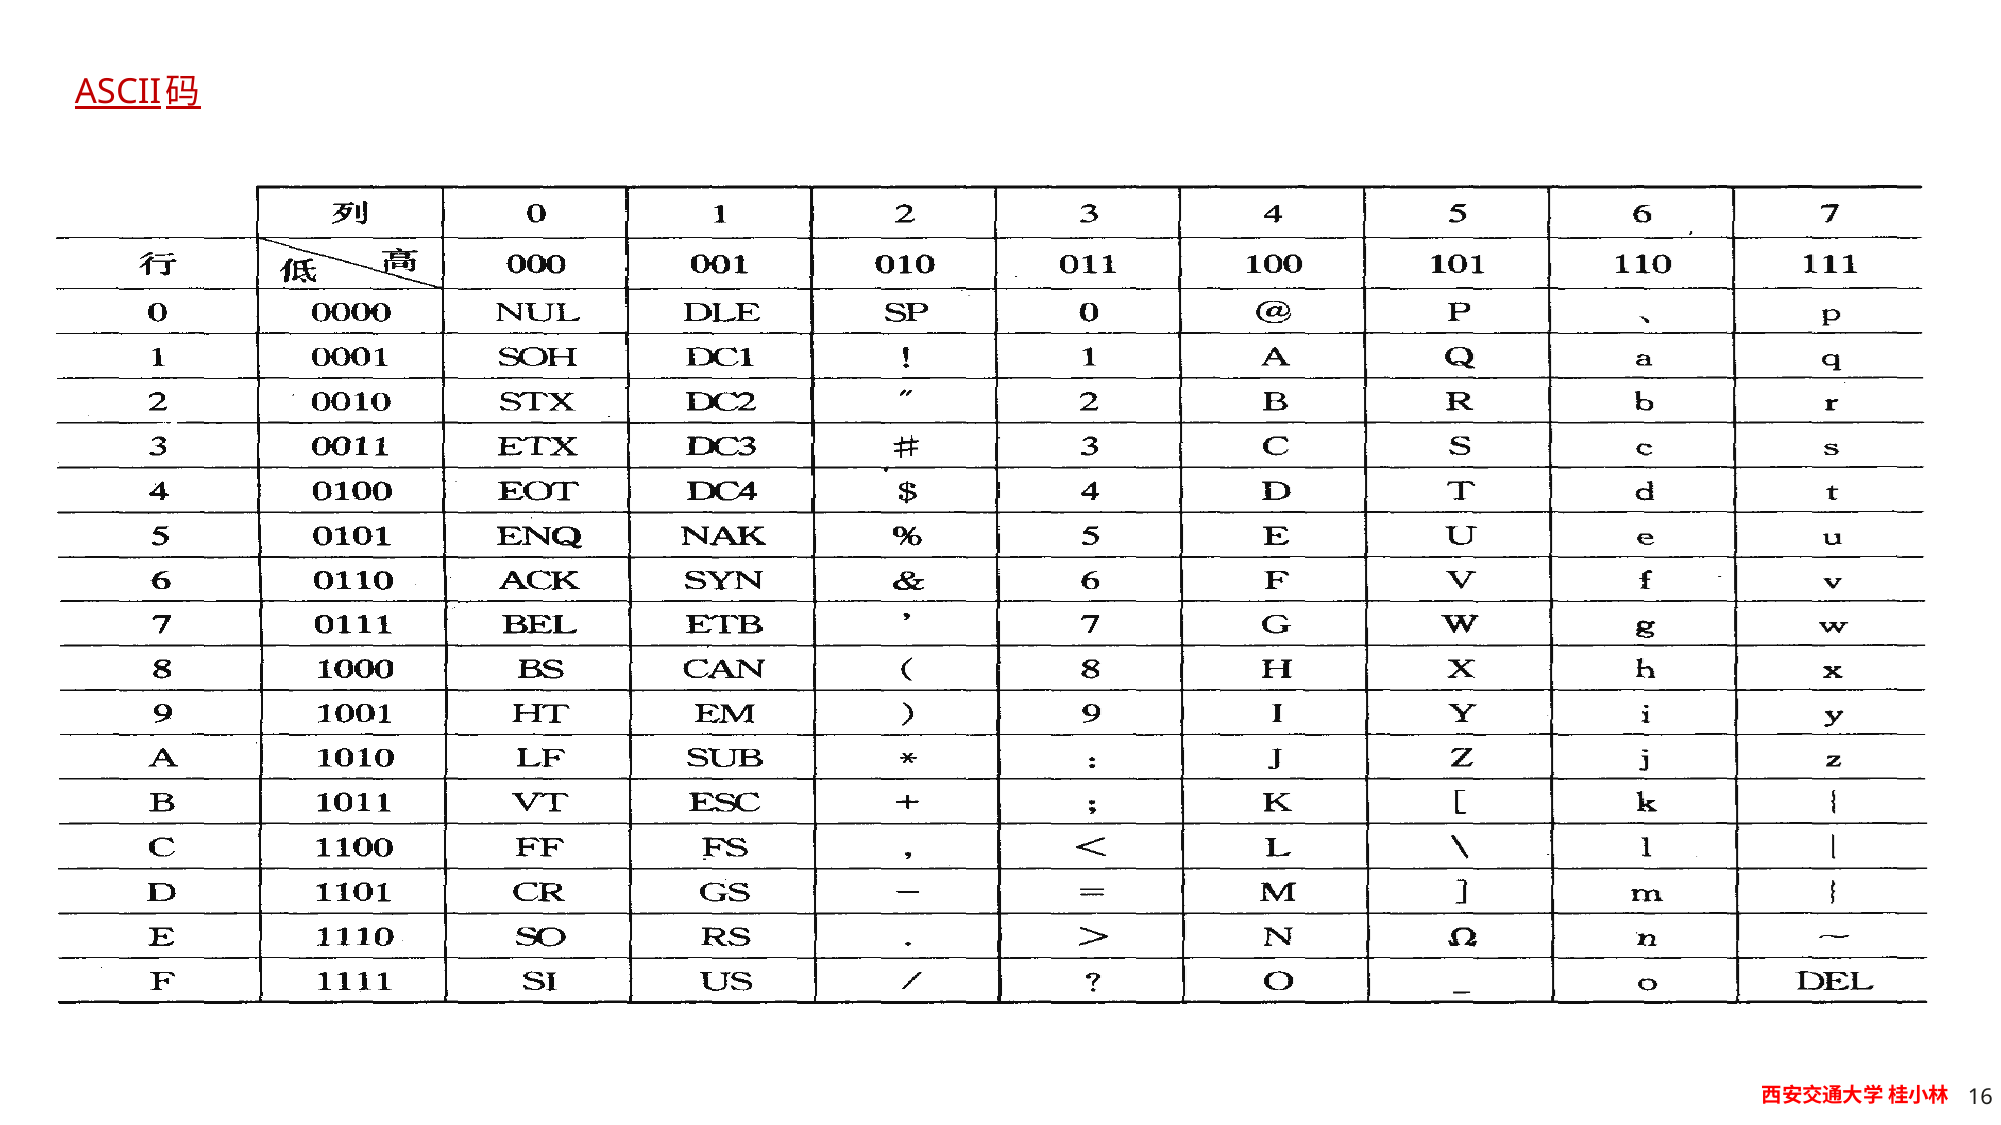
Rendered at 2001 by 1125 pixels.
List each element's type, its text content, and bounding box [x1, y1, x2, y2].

picture [50, 171, 1949, 1013]
title ASCII码 [74, 73, 1928, 154]
